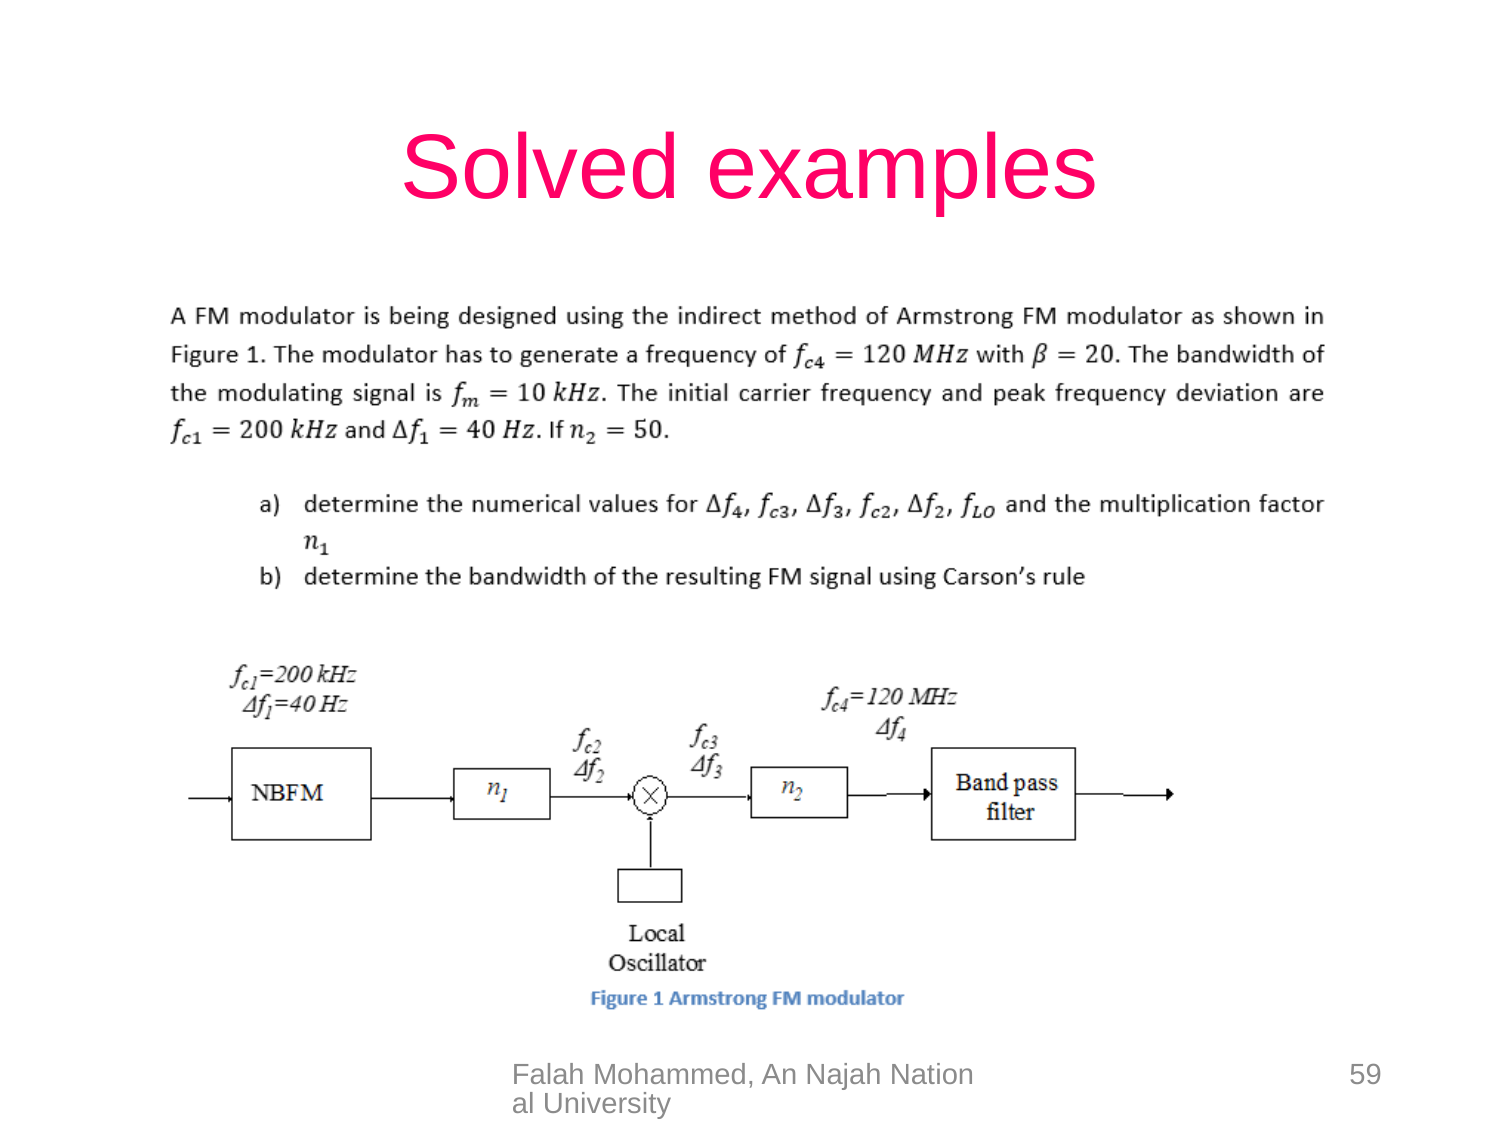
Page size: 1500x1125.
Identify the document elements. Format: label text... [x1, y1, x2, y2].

title Solved examples [103, 59, 1397, 278]
footer Falah Mohammed, An Najah National University [496, 1042, 1004, 1103]
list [156, 299, 1344, 1014]
slide_number 59 [1059, 1042, 1397, 1103]
